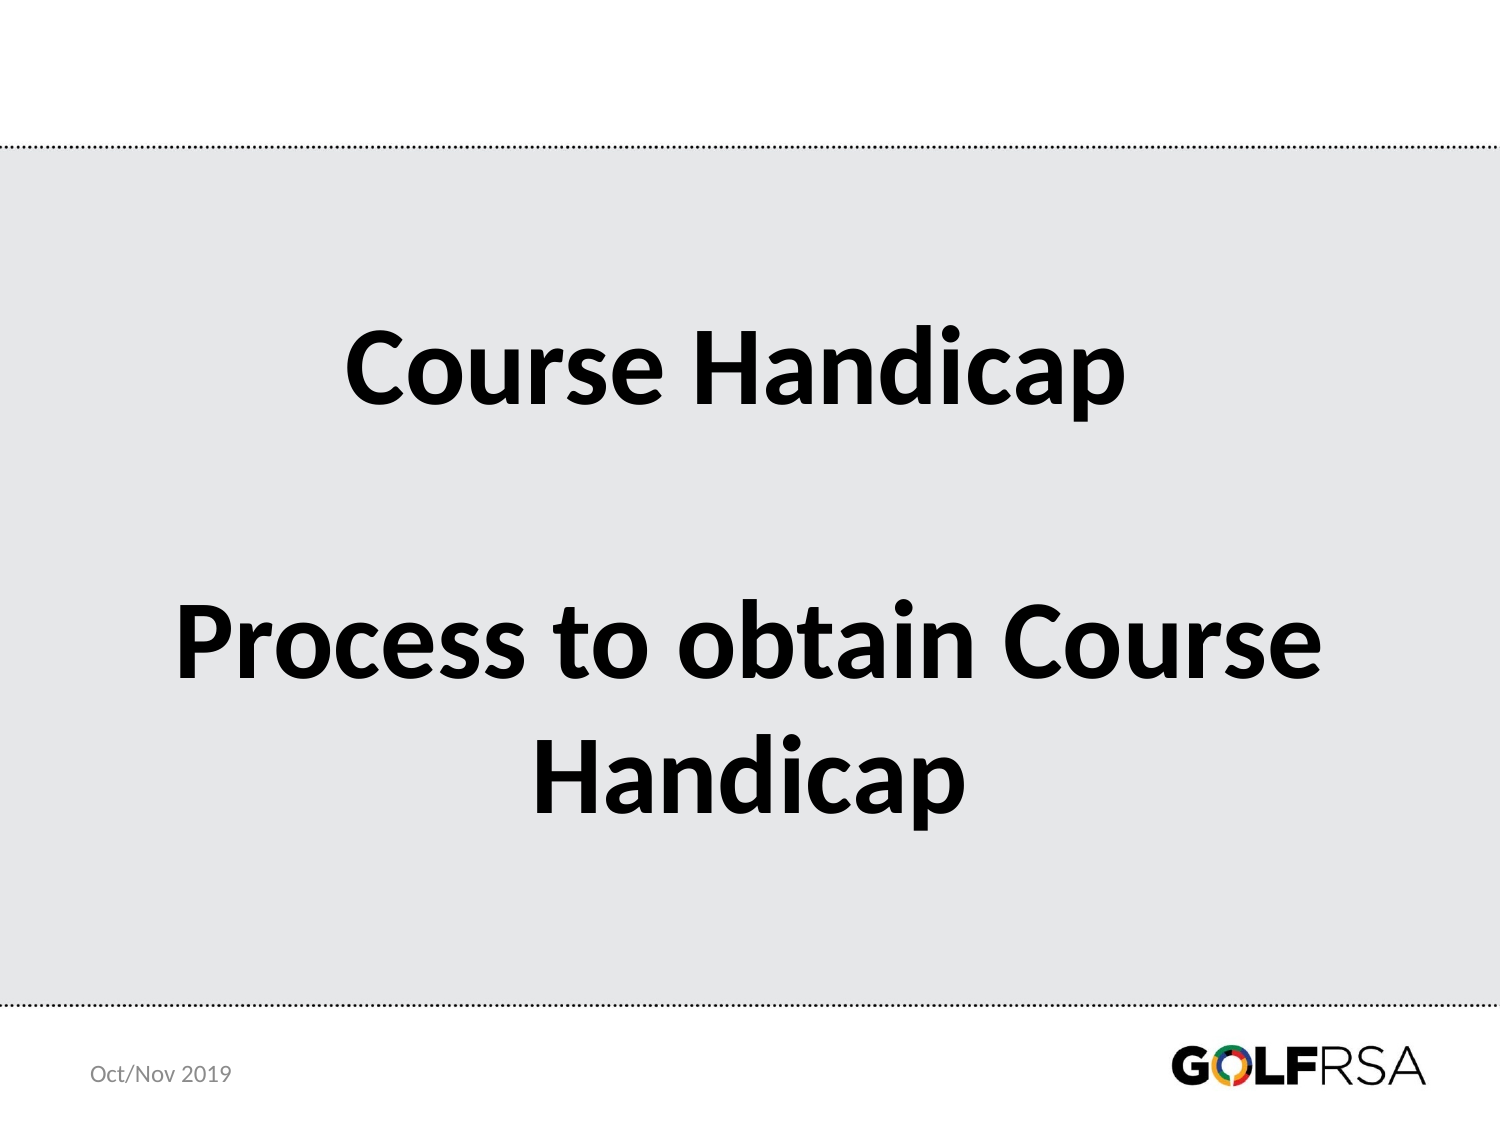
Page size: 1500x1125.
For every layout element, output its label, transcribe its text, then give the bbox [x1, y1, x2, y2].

list Course Handicap Process to obtain Course Handicap [75, 152, 1425, 1005]
picture [0, 0, 1500, 1125]
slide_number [75, 1042, 425, 1103]
